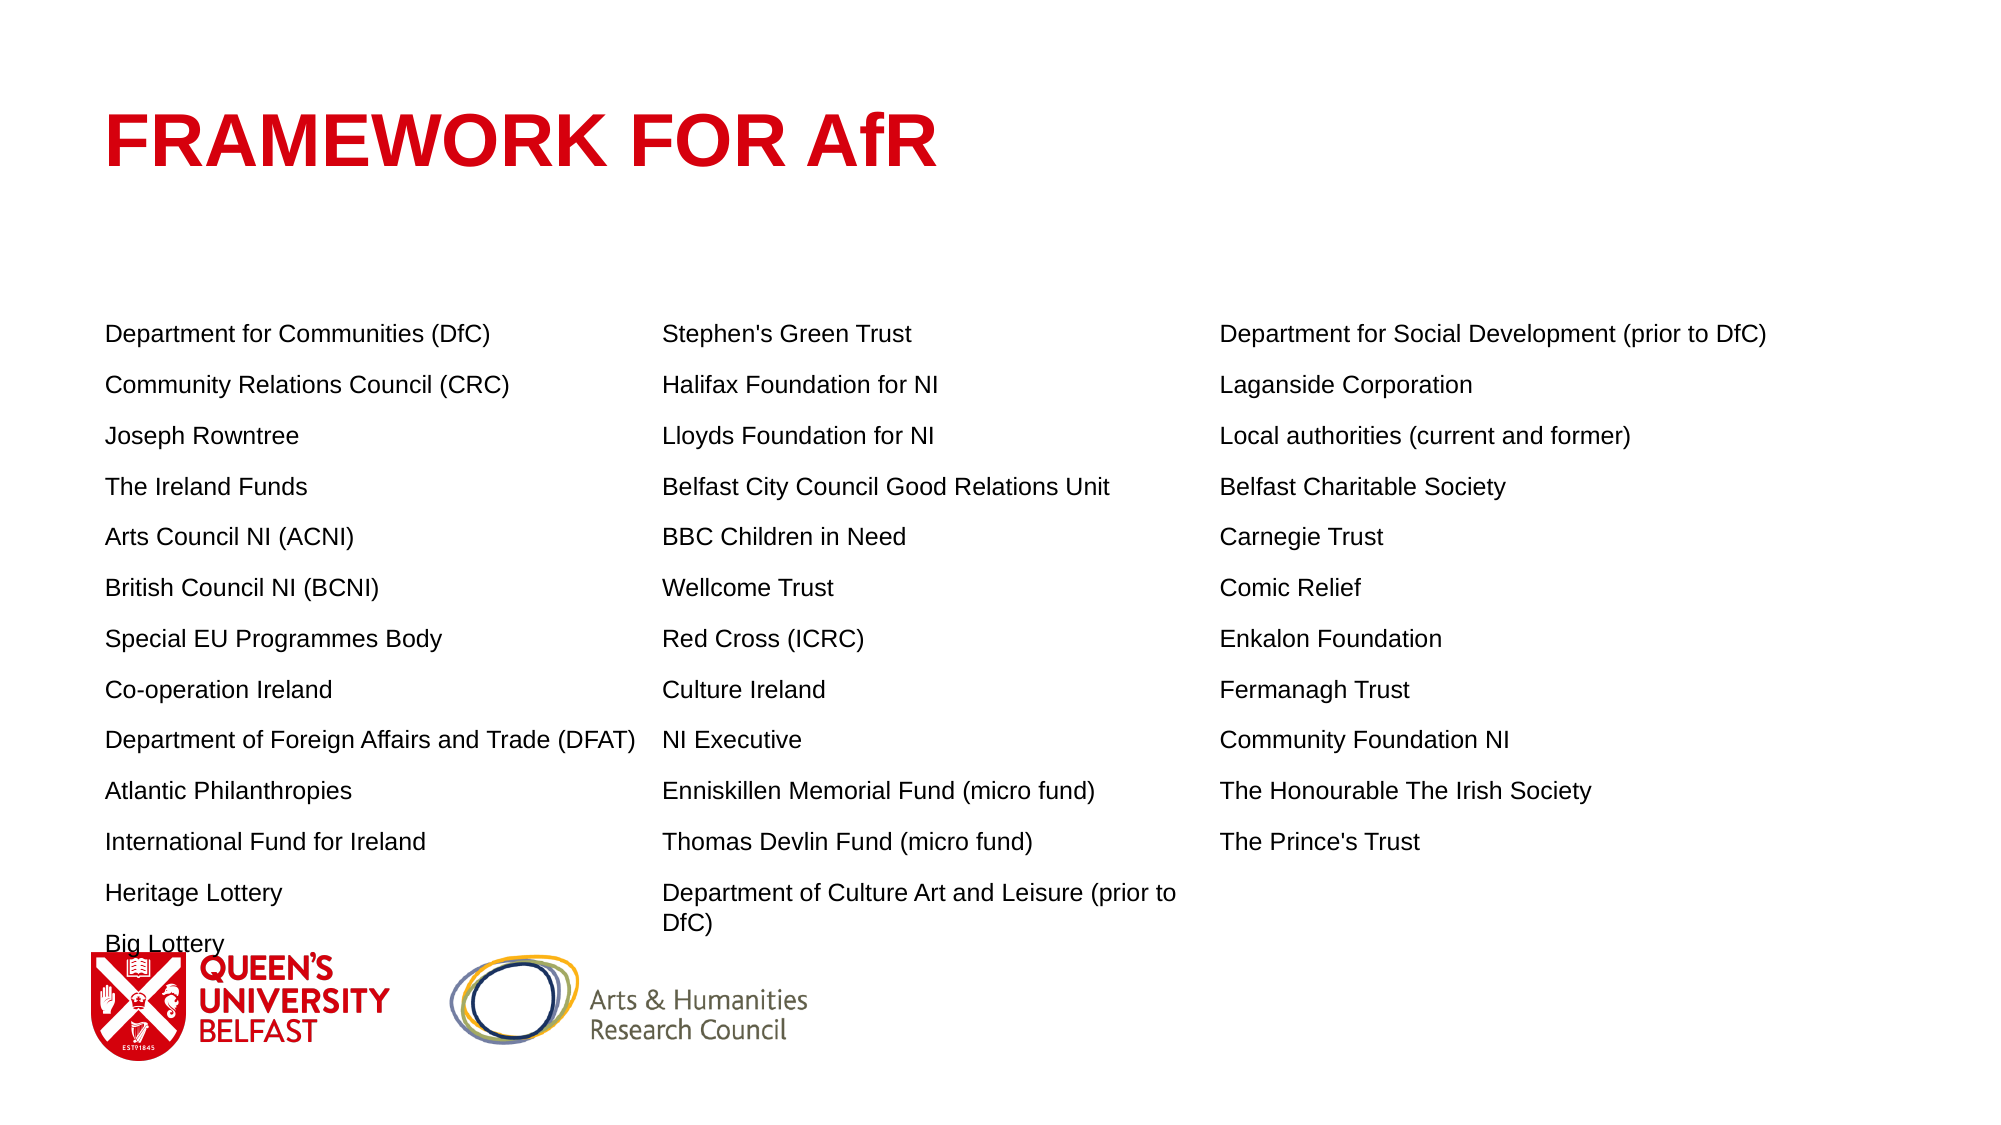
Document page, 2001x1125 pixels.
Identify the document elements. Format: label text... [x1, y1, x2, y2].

picture [1149, 0, 2000, 1125]
picture [90, 948, 391, 1065]
picture [435, 946, 821, 1053]
list FRAMEWORK FOR AfR [90, 93, 1008, 258]
list Department for Communities (DfC) Community Relations Council (CRC) Joseph Rowntree The Ireland Funds Arts Council NI (ACNI) British Council NI (BCNI) Special EU Programmes Body Co-operation Ireland Department of Foreign Affairs and Trade (DFAT) Atlantic Philanthropies International Fund for Ireland Heritage Lottery Big Lottery Stephen's Green Trust Halifax Foundation for NI Lloyds Foundation for NI Belfast City Council Good Relations Unit BBC Children in Need Wellcome Trust Red Cross (ICRC) Culture Ireland NI Executive Enniskillen Memorial Fund (micro fund) Thomas Devlin Fund (micro fund) Department of Culture Art and Leisure (prior to DfC) Department for Social Development (prior to DfC) Laganside Corporation Local authorities (current and former) Belfast Charitable Society Carnegie Trust Comic Relief Enkalon Foundation Fermanagh Trust Community Foundation NI The Honourable The Irish Society The Prince's Trust [90, 310, 1149, 933]
